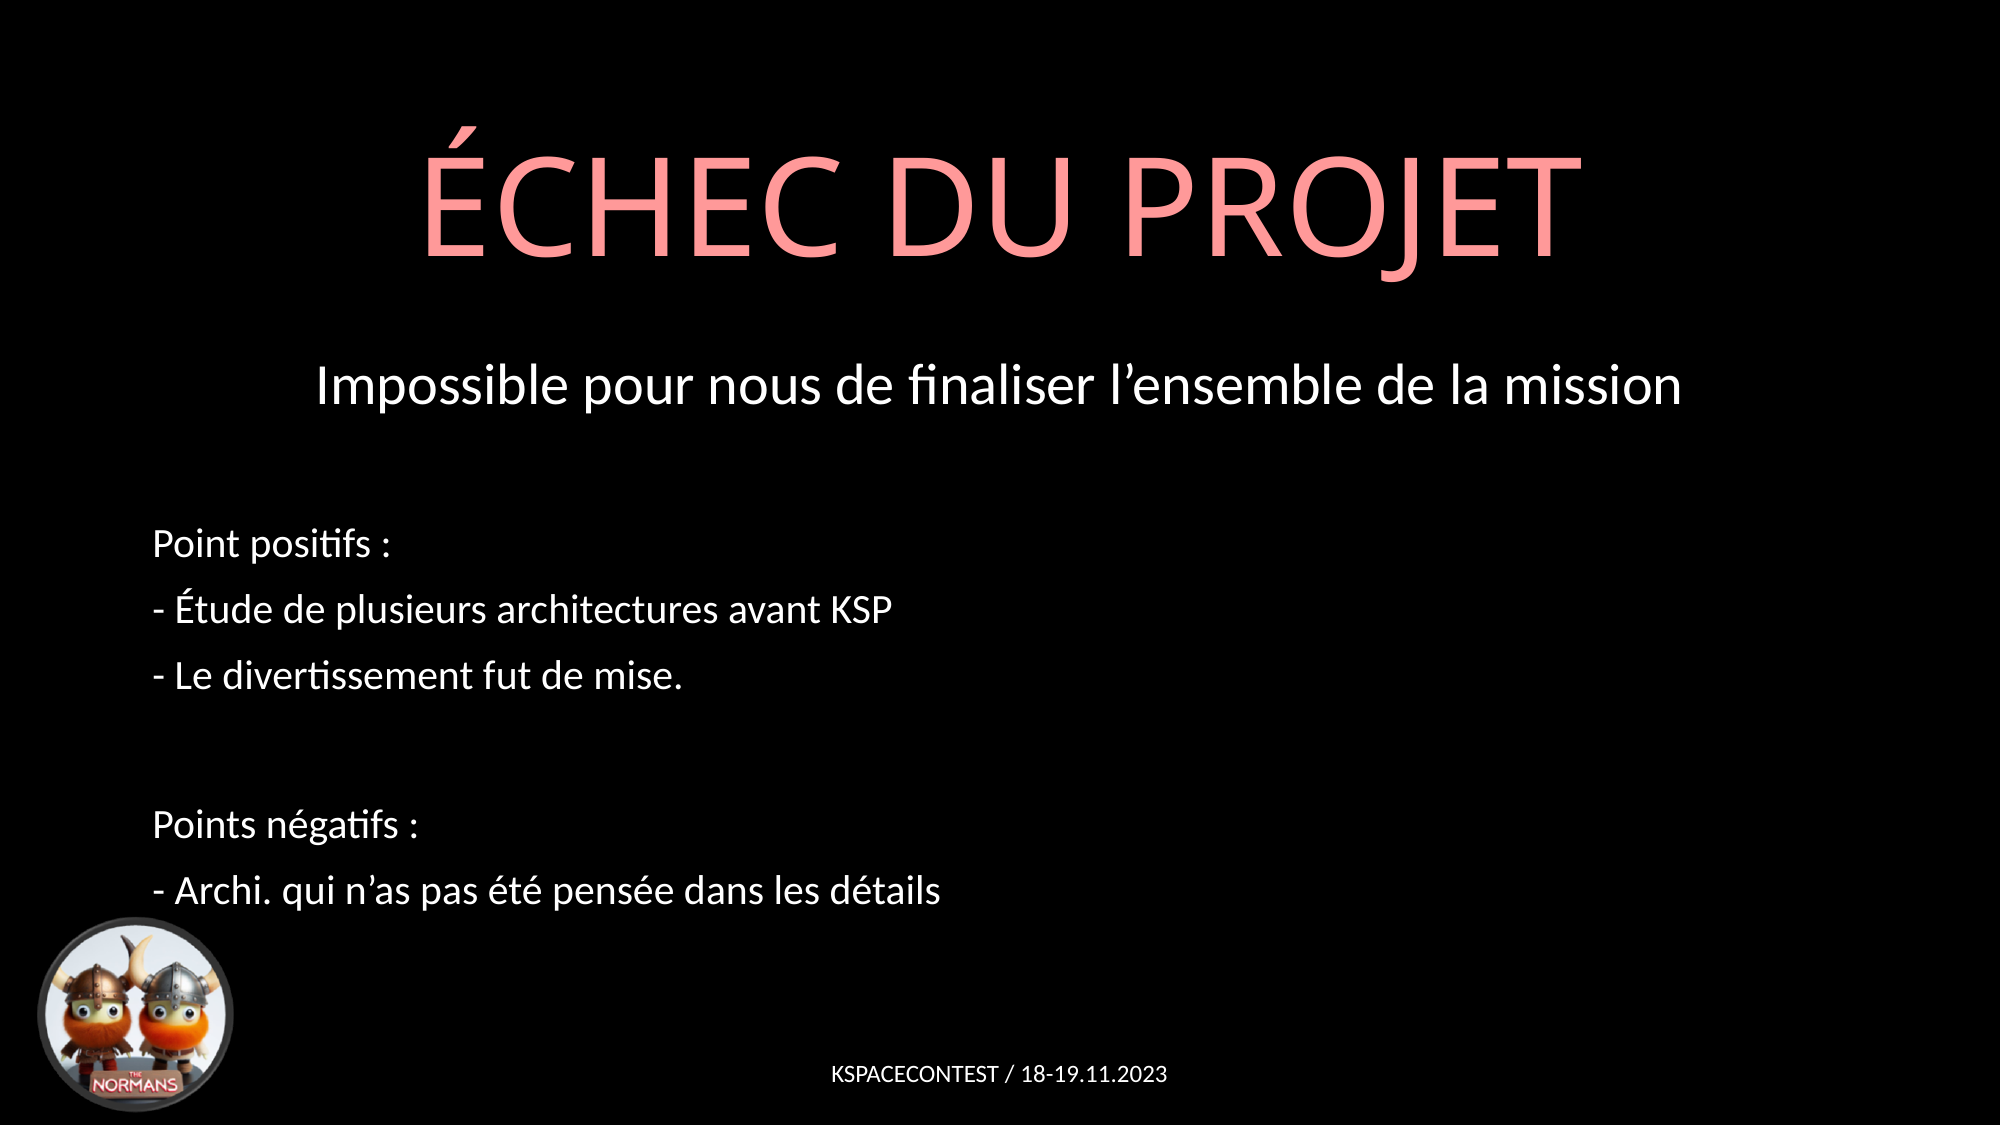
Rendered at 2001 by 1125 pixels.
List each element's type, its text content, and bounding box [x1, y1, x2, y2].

footer KSPACECONTEST / 18-19.11.2023 [662, 1042, 1338, 1103]
picture [9, 915, 261, 1125]
list Impossible pour nous de finaliser l’ensemble de la mission Point positifs : - Étude de plusieurs architectures avant KSP - Le divertissement fut de mise. Points négatifs : - Archi. qui n’as pas été pensée dans les détails [137, 346, 1863, 1061]
title ÉCHEC DU PROJET [137, 59, 1863, 346]
